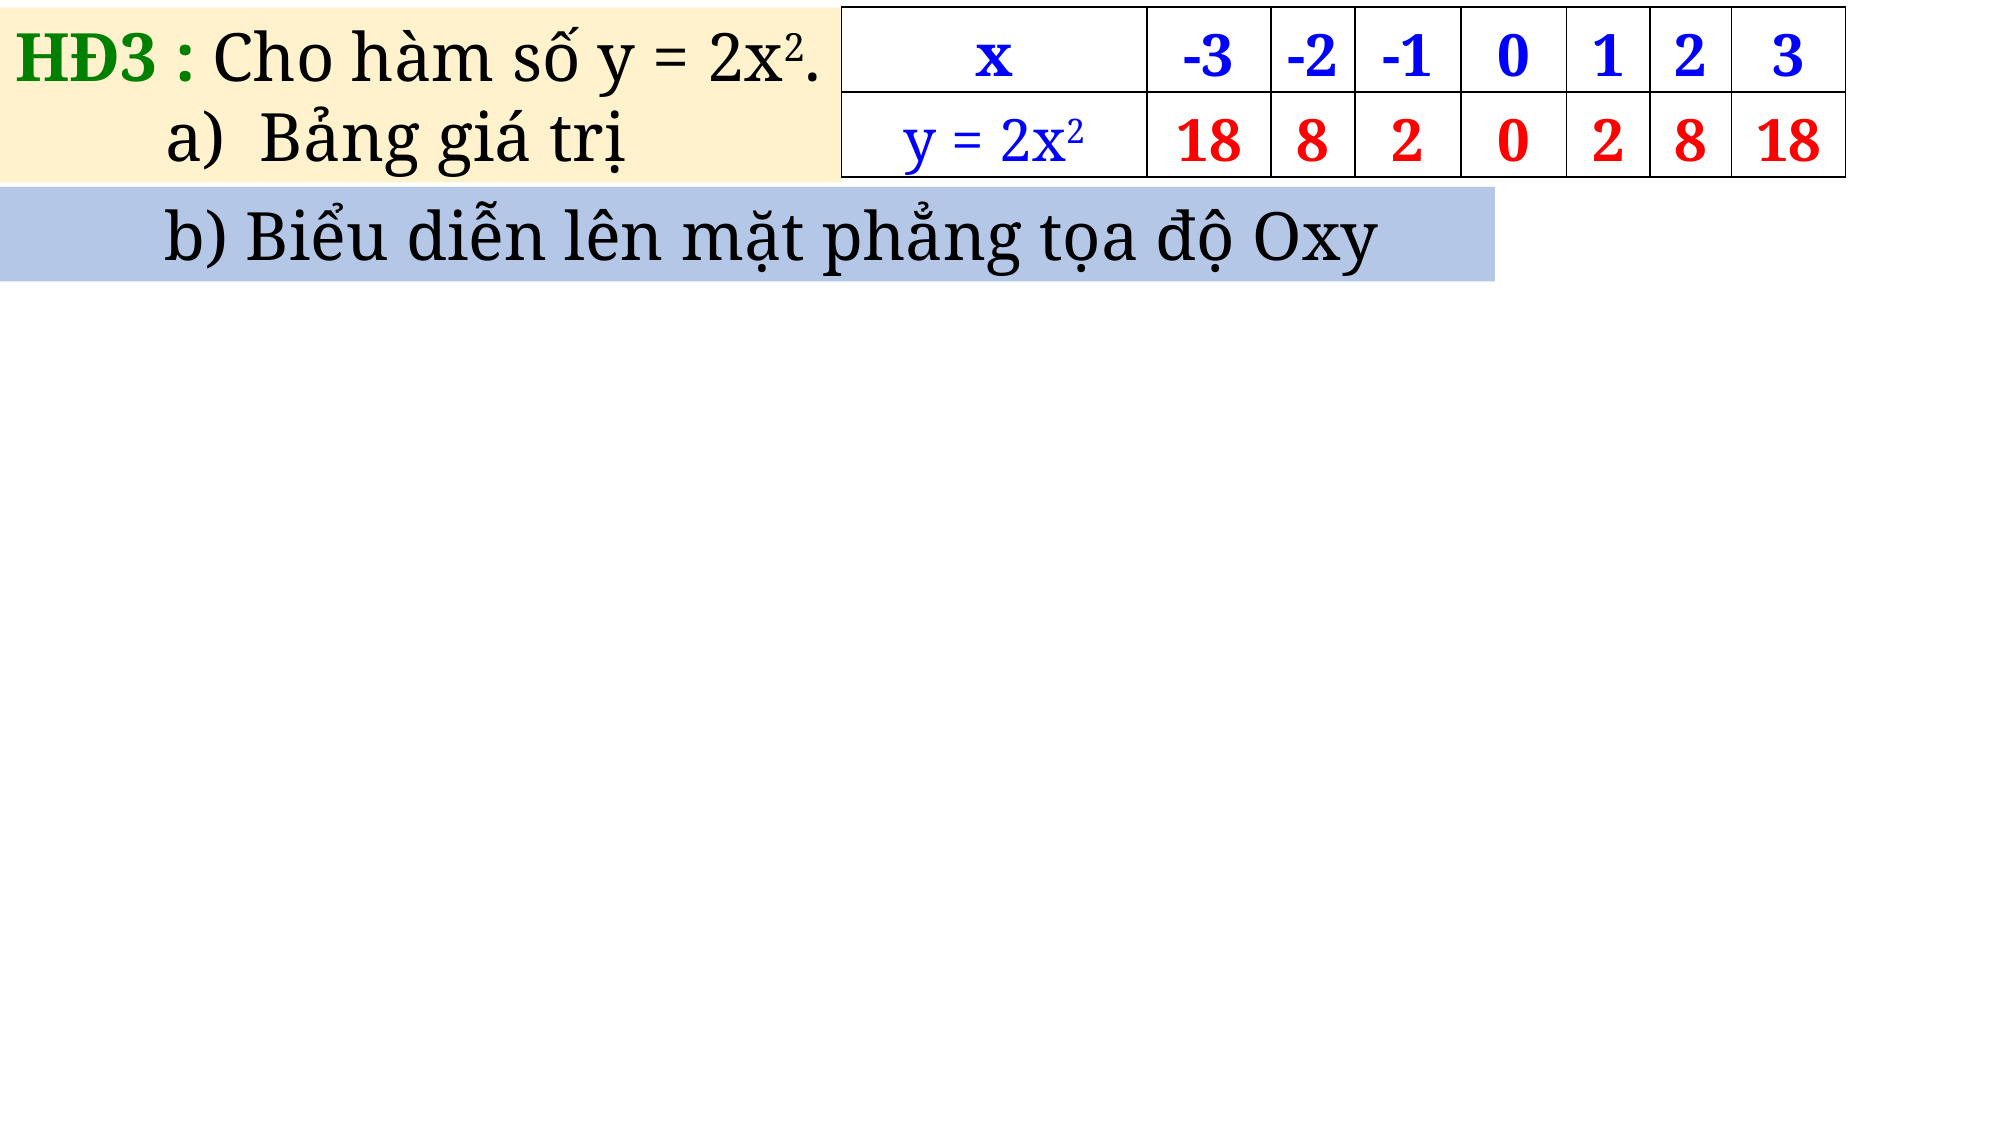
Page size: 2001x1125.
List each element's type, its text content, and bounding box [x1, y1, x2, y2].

table_cell 18 [1732, 93, 1845, 176]
table_cell 0 [1462, 93, 1566, 176]
table_cell 18 [1148, 93, 1270, 176]
table_header -1 [1356, 8, 1460, 91]
table_cell 2 [1567, 93, 1649, 176]
table_header 1 [1567, 8, 1649, 91]
table_header -3 [1148, 8, 1270, 91]
table_header 3 [1732, 8, 1845, 91]
table_cell 8 [1651, 93, 1731, 176]
table_header 0 [1462, 8, 1566, 91]
table_header 2 [1651, 8, 1731, 91]
table_cell y = 2x2 [842, 93, 1146, 176]
table_cell 2 [1356, 93, 1460, 176]
table_header -2 [1272, 8, 1354, 91]
table_header x [842, 8, 1146, 91]
text_box HĐ3 : Cho hàm số y = 2x2. a) Bảng giá trị [0, 7, 842, 183]
text_box b) Biểu diễn lên mặt phẳng tọa độ Oxy [0, 186, 1495, 282]
table_cell 8 [1272, 93, 1354, 176]
